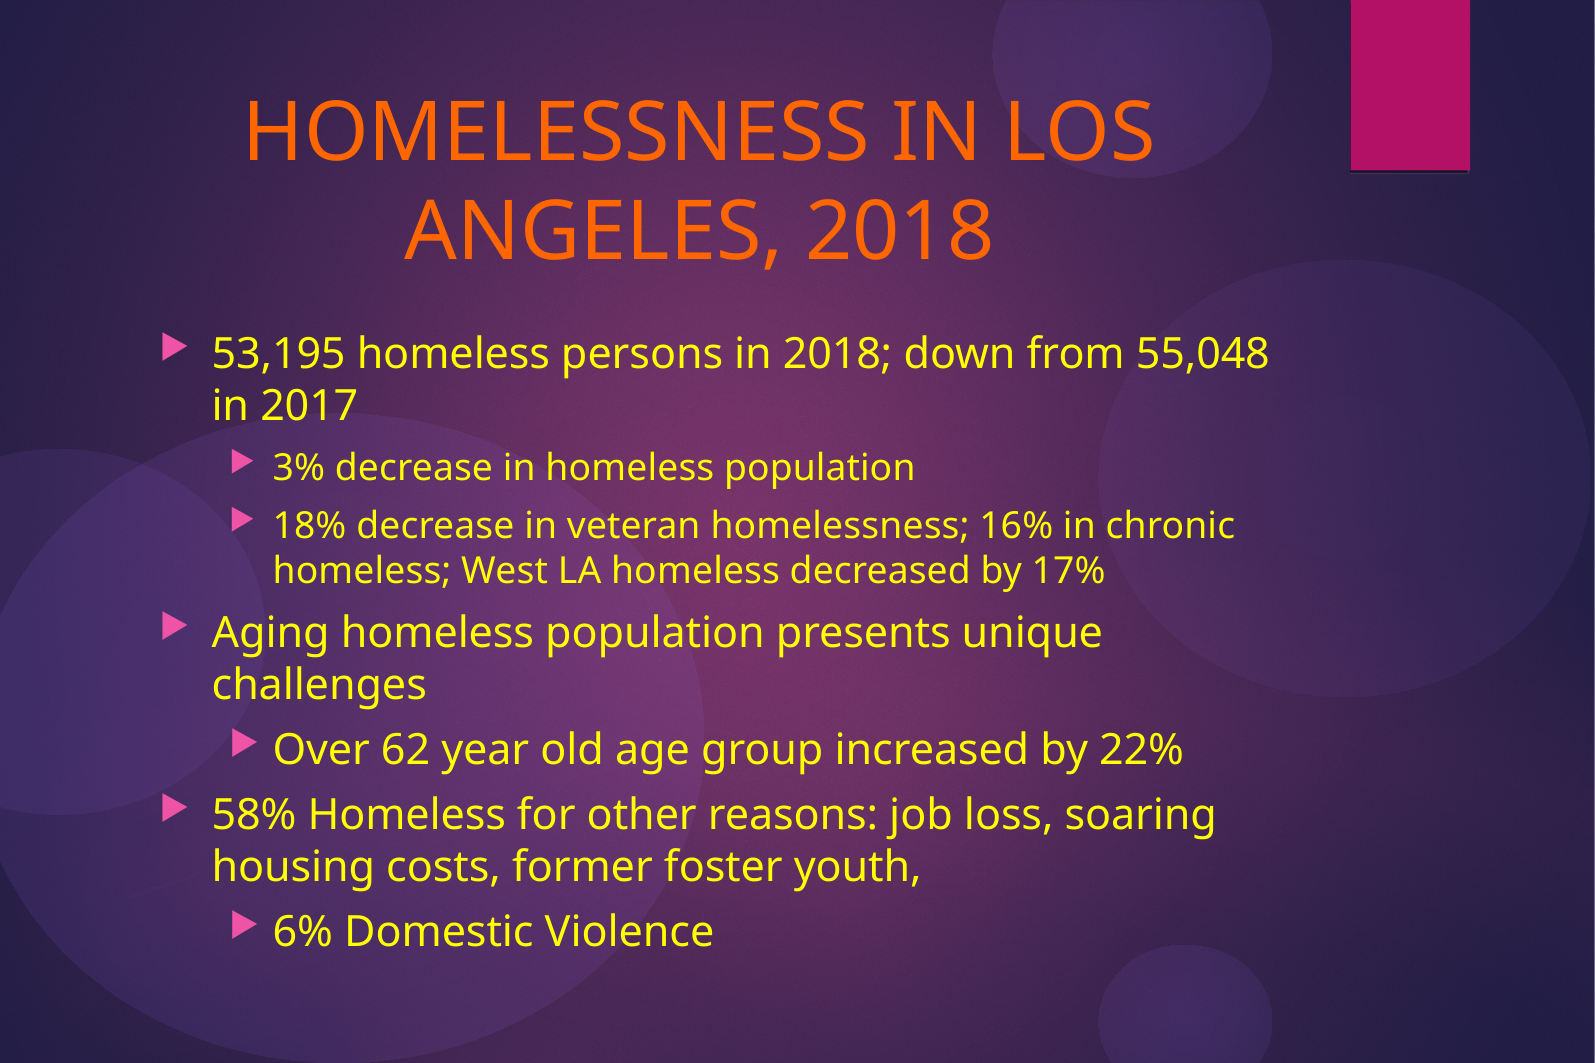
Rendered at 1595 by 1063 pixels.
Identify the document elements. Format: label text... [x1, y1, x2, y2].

picture [0, 0, 1595, 1063]
list 53,195 homeless persons in 2018; down from 55,048 in 2017 3% decrease in homeless population 18% decrease in veteran homelessness; 16% in chronic homeless; West LA homeless decreased by 17% Aging homeless population presents unique challenges Over 62 year old age group increased by 22% 58% Homeless for other reasons: job loss, soaring housing costs, former foster youth, 6% Domestic Violence [144, 318, 1315, 969]
title HOMELESSNESS IN LOS ANGELES, 2018 [84, 70, 1315, 288]
